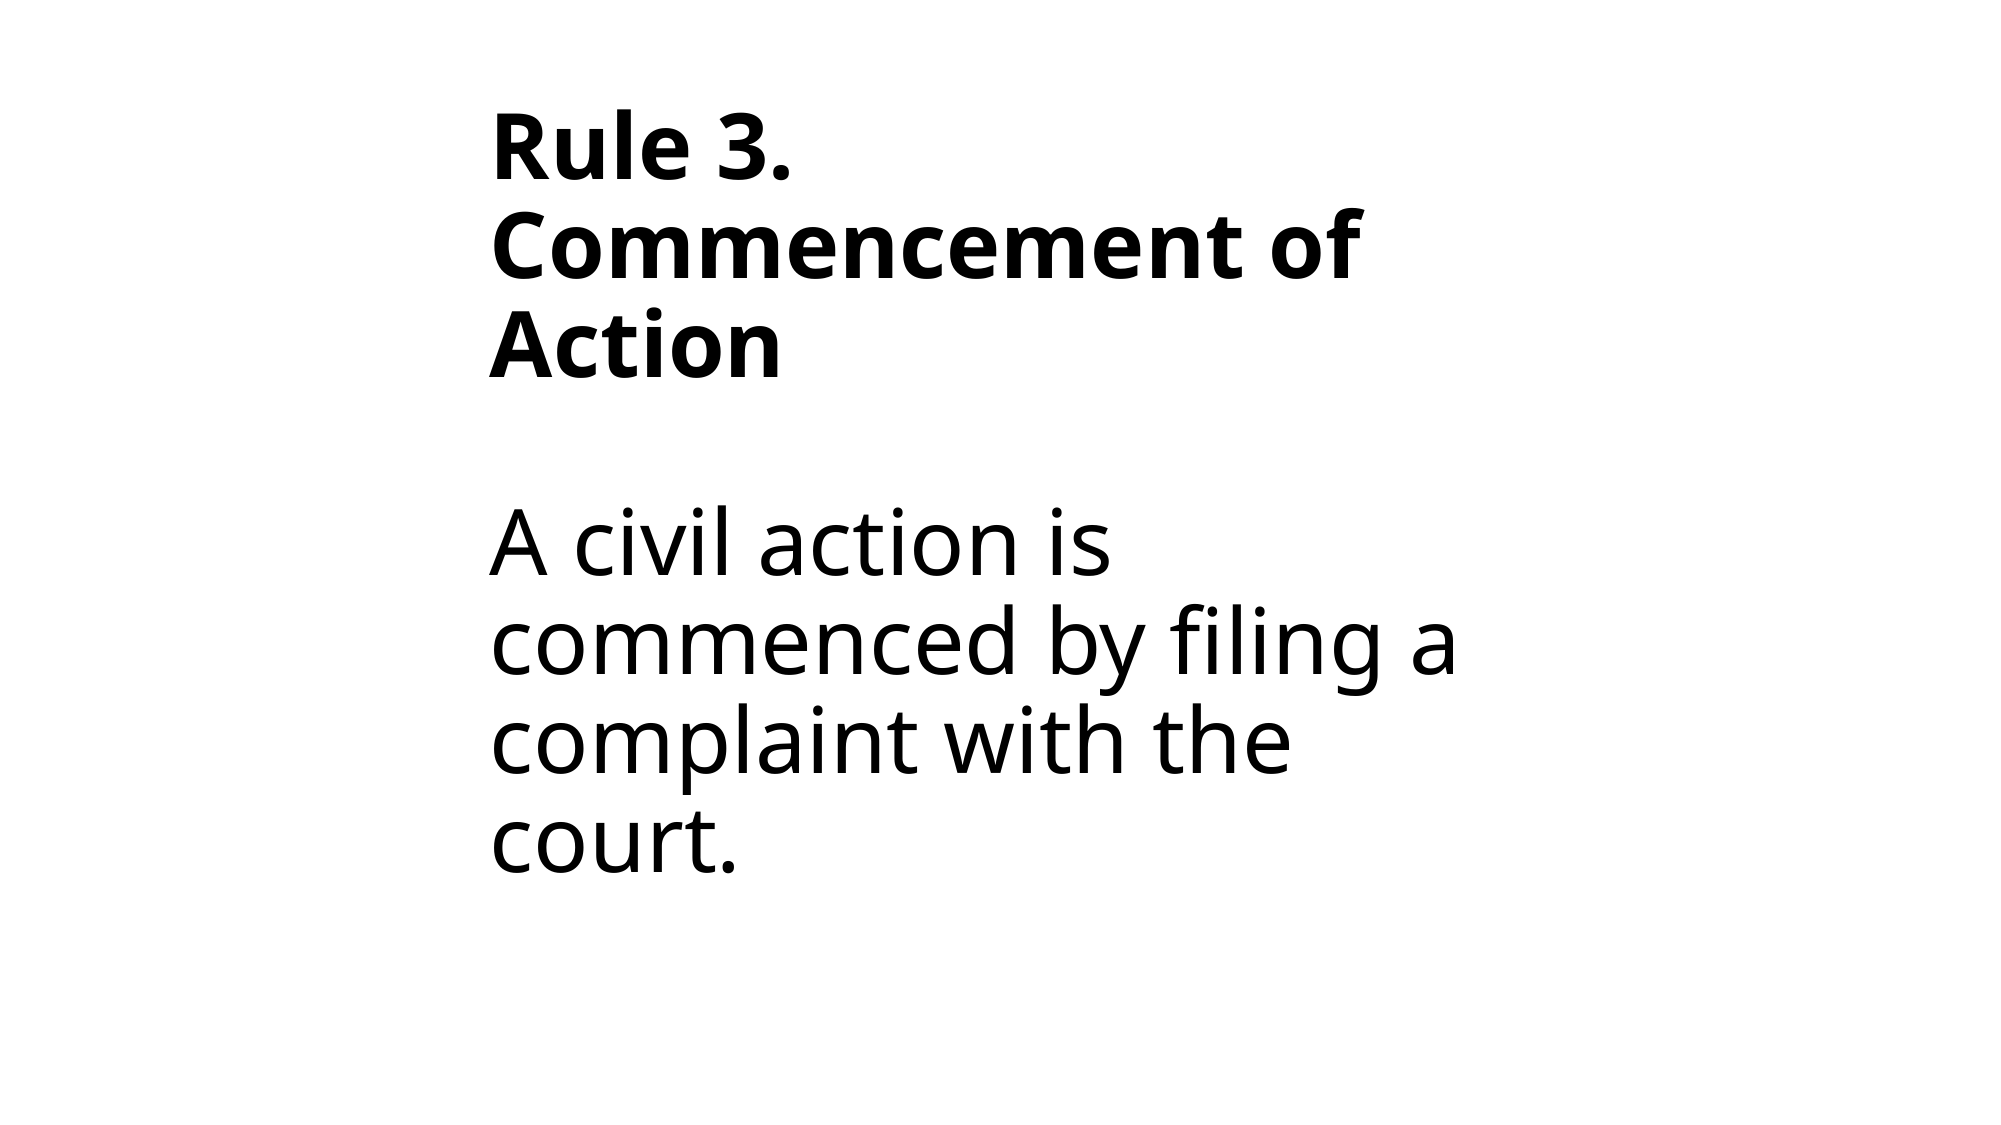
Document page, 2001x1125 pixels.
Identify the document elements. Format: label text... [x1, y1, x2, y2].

title Rule 3. Commencement of Action A civil action is commenced by filing a complaint with the court. [474, 174, 1507, 929]
